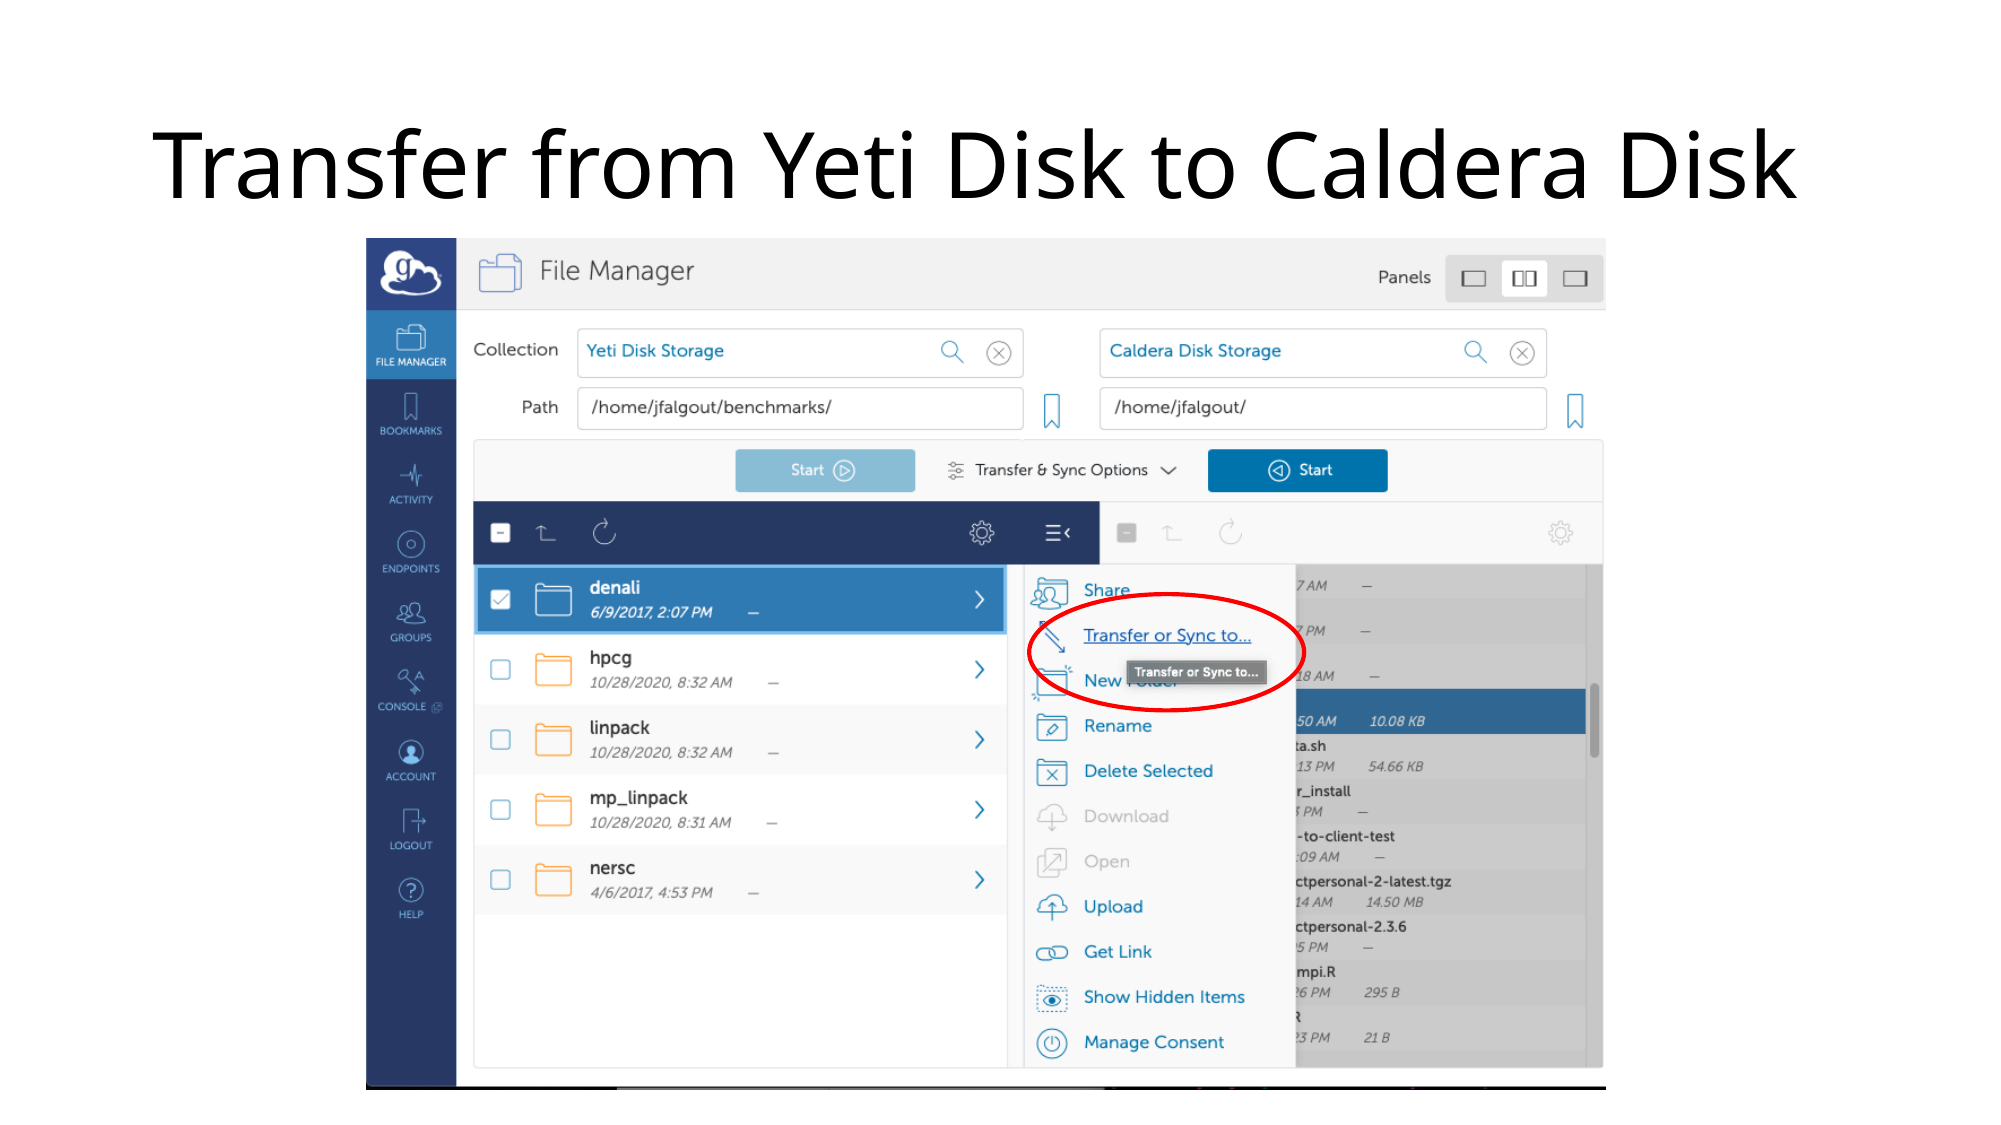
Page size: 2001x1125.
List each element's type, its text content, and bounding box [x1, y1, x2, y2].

title Transfer from Yeti Disk to Caldera Disk [137, 59, 1863, 278]
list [366, 238, 1605, 1090]
